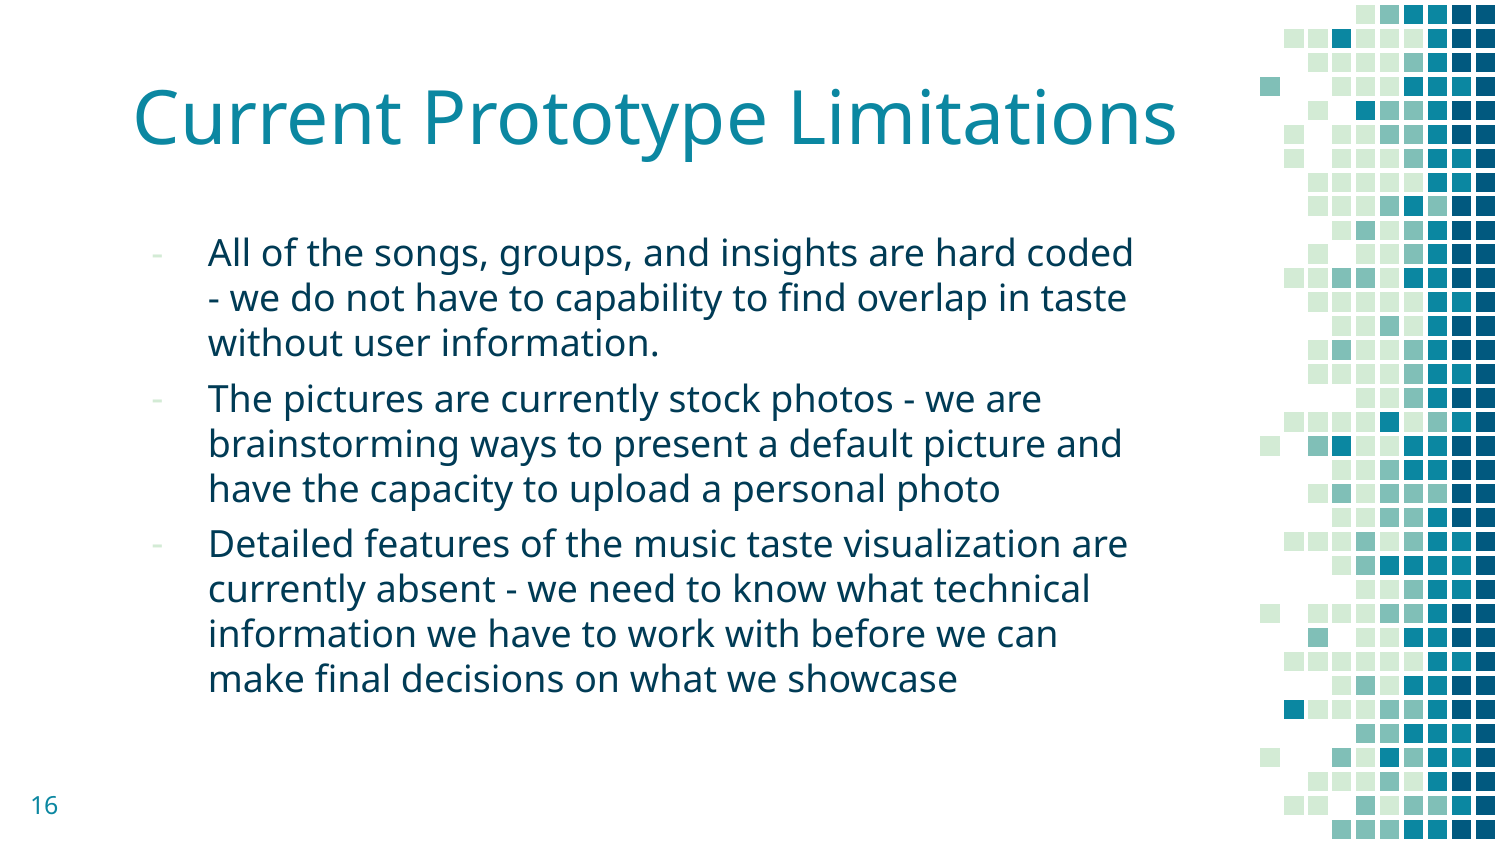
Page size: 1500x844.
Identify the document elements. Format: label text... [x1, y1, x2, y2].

slide_number ‹#› [15, 774, 105, 839]
title Current Prototype Limitations [117, 33, 1227, 175]
list All of the songs, groups, and insights are hard coded - we do not have to capability to find overlap in taste without user information. The pictures are currently stock photos - we are brainstorming ways to present a default picture and have the capacity to upload a personal photo Detailed features of the music taste visualization are currently absent - we need to know what technical information we have to work with before we can make final decisions on what we showcase [117, 214, 1160, 721]
